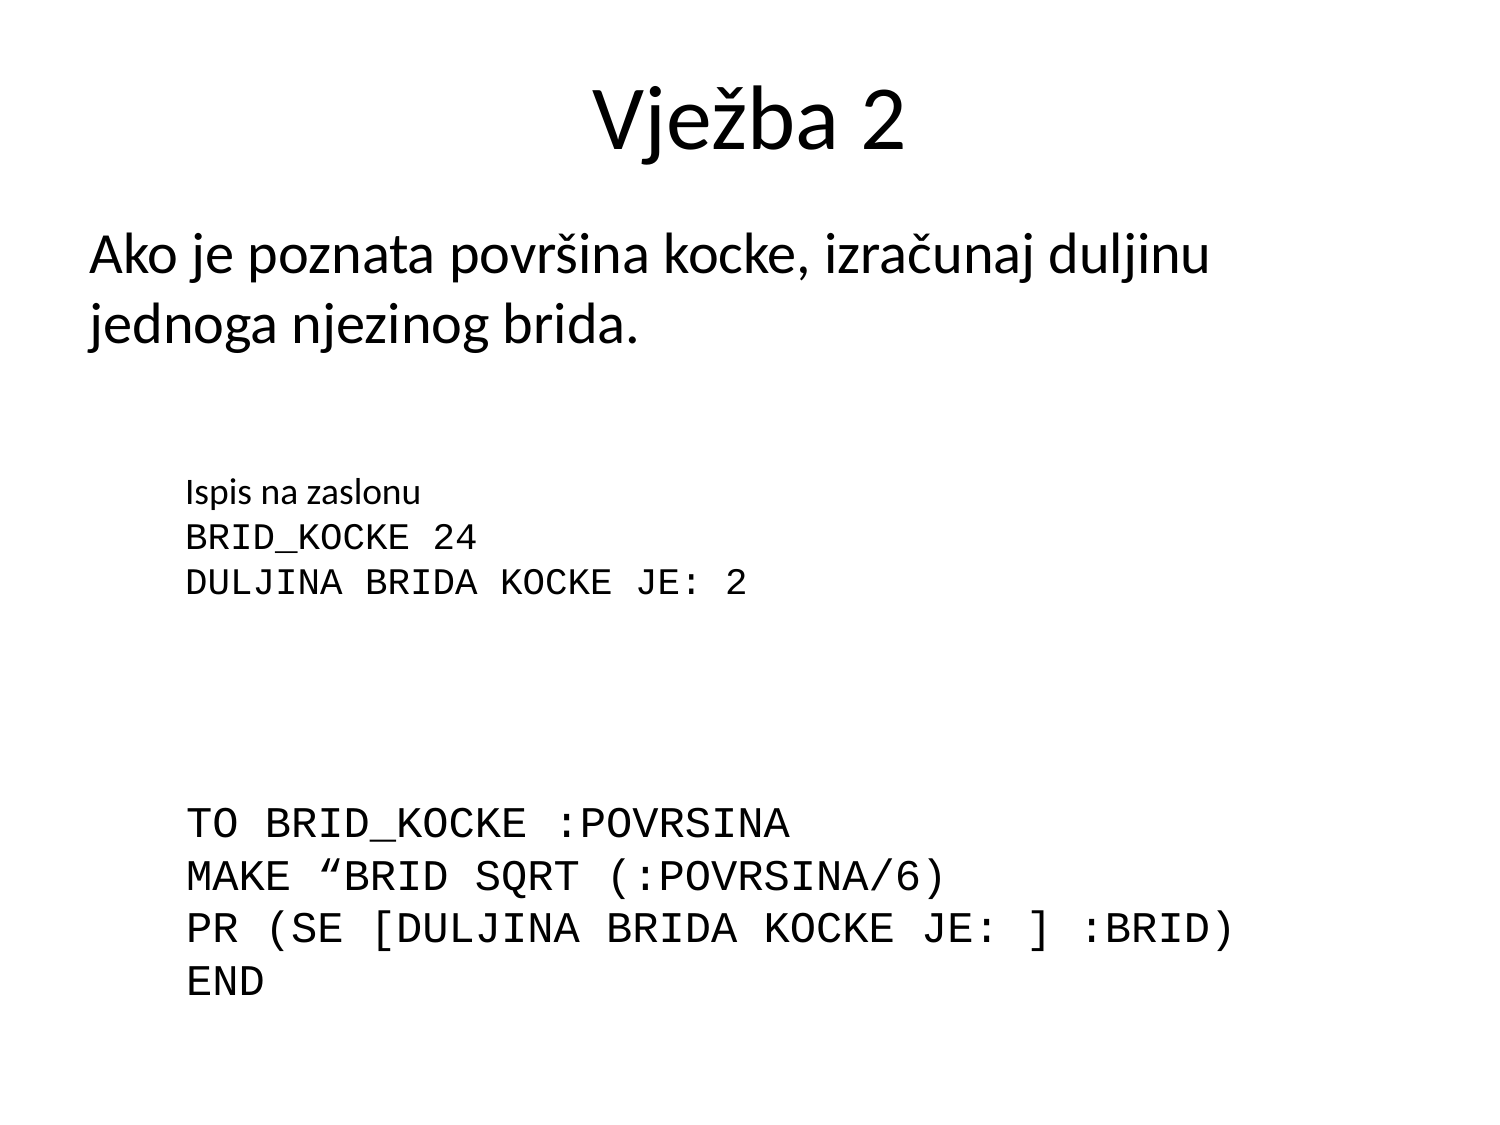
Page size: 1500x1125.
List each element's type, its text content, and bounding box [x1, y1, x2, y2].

text_box TO BRID_KOCKE :POVRSINA MAKE “BRID SQRT (:POVRSINA/6) PR (SE [DULJINA BRIDA KOCKE JE: ] :BRID) END [171, 786, 1500, 1012]
title Vježba 2 [75, 19, 1425, 207]
text_box Ako je poznata površina kocke, izračunaj duljinu jednoga njezinog brida. [75, 208, 1400, 363]
text_box Ispis na zaslonu BRID_KOCKE 24 DULJINA BRIDA KOCKE JE: 2 [170, 459, 1305, 610]
